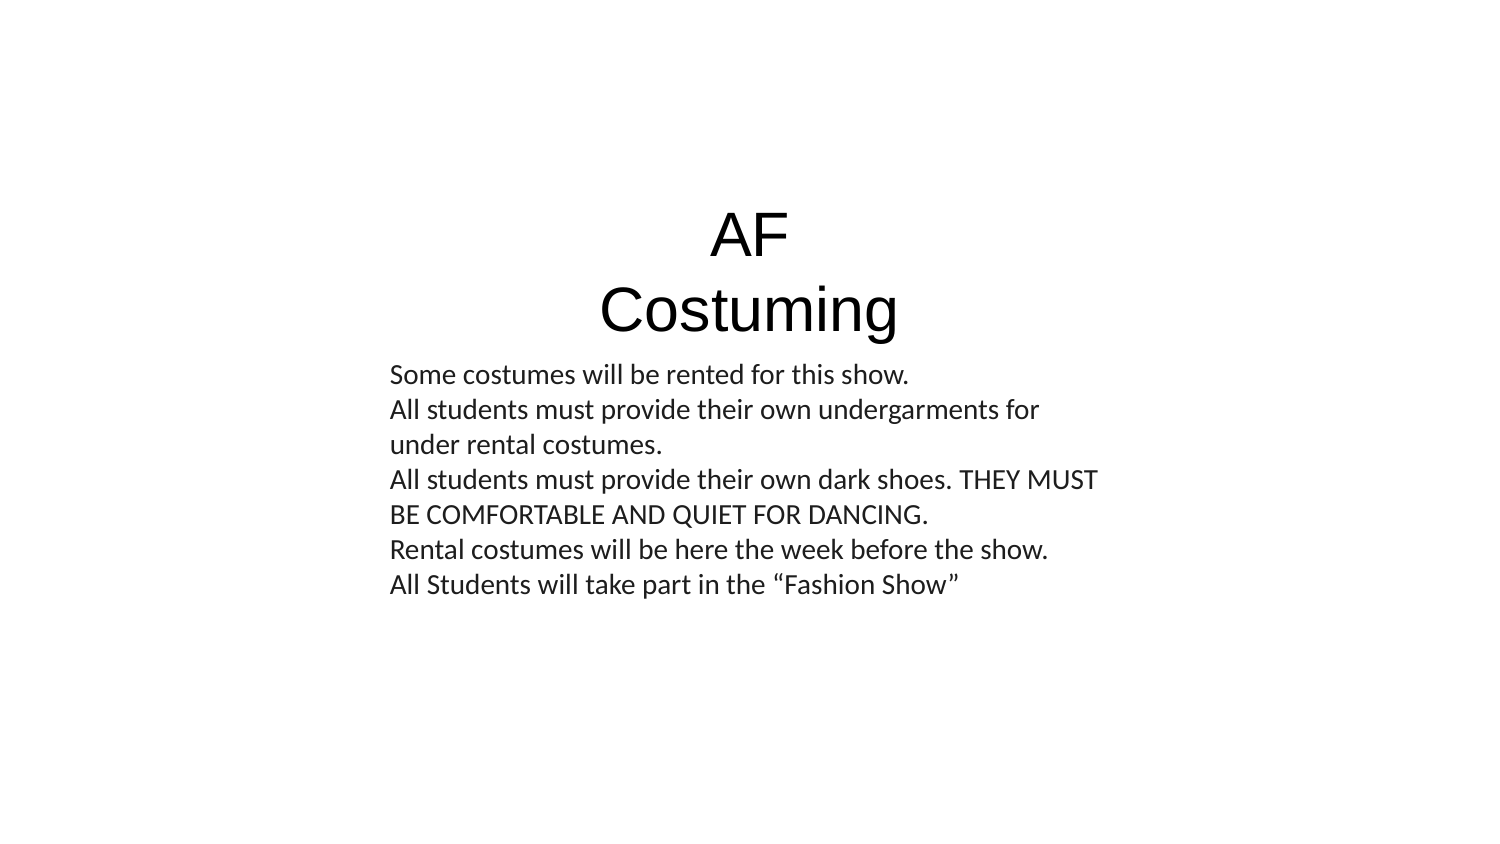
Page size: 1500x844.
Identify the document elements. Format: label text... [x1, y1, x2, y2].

text_box Some costumes will be rented for this show. All students must provide their own undergarments for under rental costumes. All students must provide their own dark shoes. THEY MUST BE COMFORTABLE AND QUIET FOR DANCING. Rental costumes will be here the week before the show. All Students will take part in the “Fashion Show” [374, 348, 1125, 713]
title AF Costuming [189, 175, 1311, 435]
